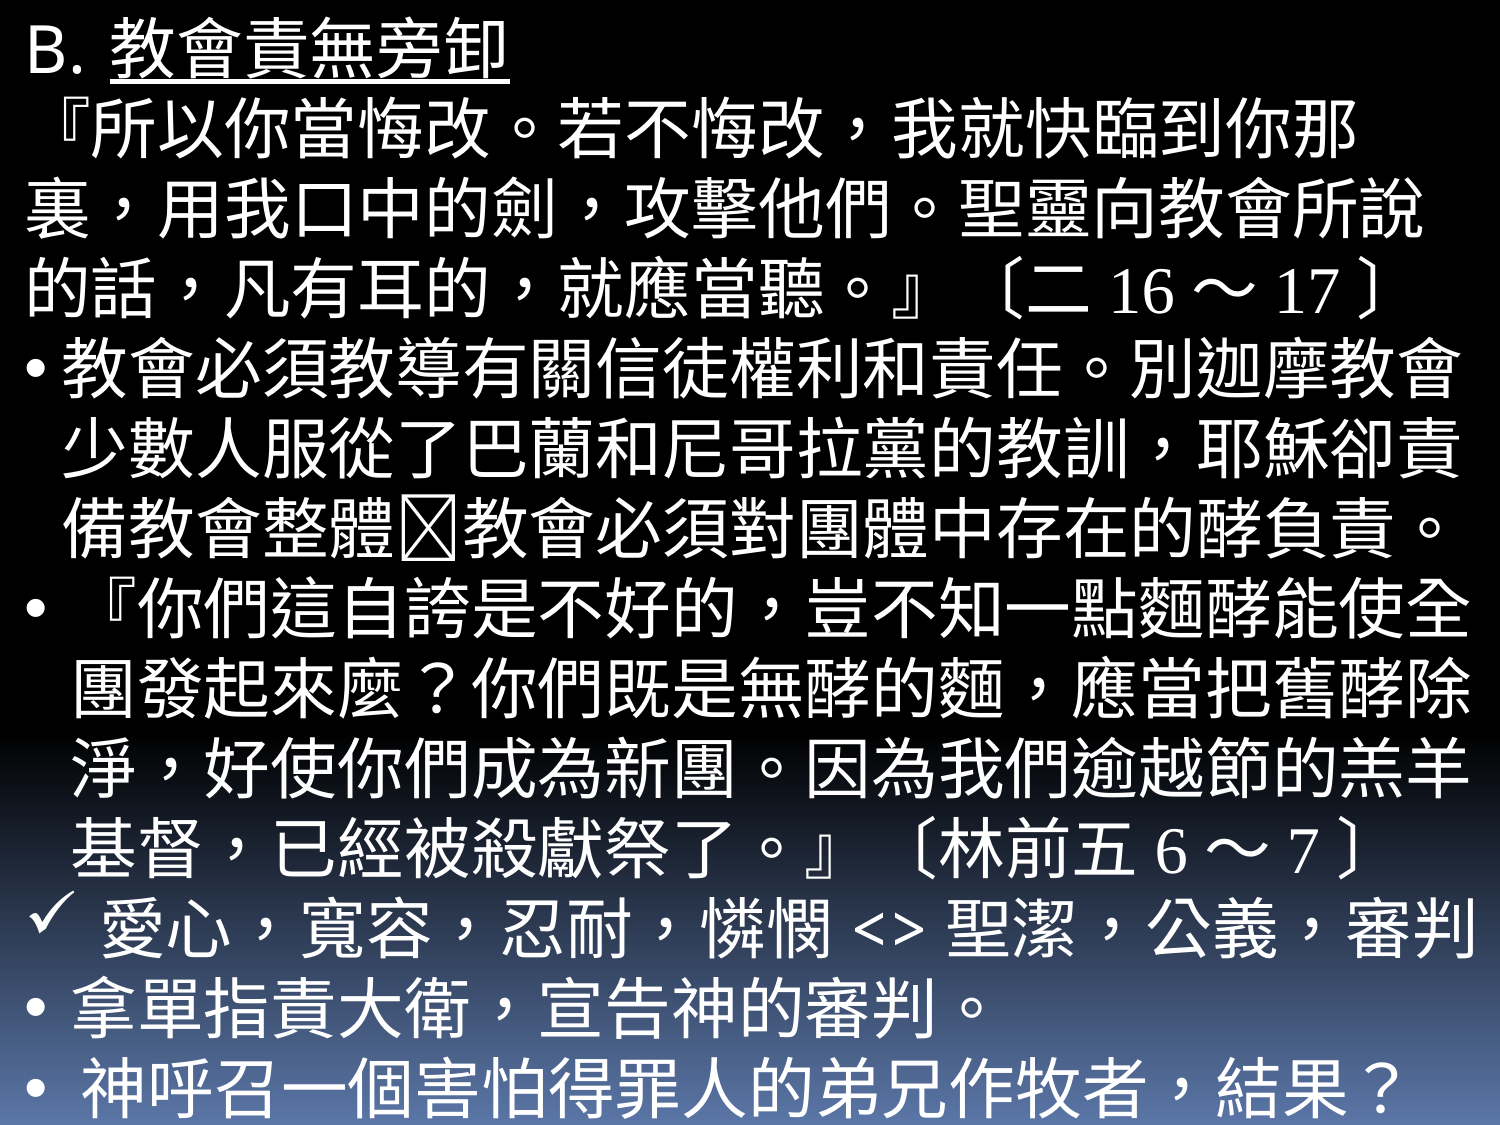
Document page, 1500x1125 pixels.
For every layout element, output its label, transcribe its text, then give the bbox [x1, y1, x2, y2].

text_box 教會責無旁卸 『所以你當悔改。若不悔改，我就快臨到你那裏，用我口中的劍，攻擊他們。聖靈向教會所說的話，凡有耳的，就應當聽。』〔二16～17〕 教會必須教導有關信徒權利和責任。別迦摩教會少數人服從了巴蘭和尼哥拉黨的教訓，耶穌卻責備教會整體教會必須對團體中存在的酵負責。 『你們這自誇是不好的，豈不知一點麵酵能使全團發起來麼？你們既是無酵的麵，應當把舊酵除淨，好使你們成為新團。因為我們逾越節的羔羊基督，已經被殺獻祭了。』〔林前五6～7〕 愛心，寬容，忍耐，憐憫<>聖潔，公義，審判 拿單指責大衛，宣告神的審判。 神呼召一個害怕得罪人的弟兄作牧者，結果？ [0, 0, 1500, 1125]
